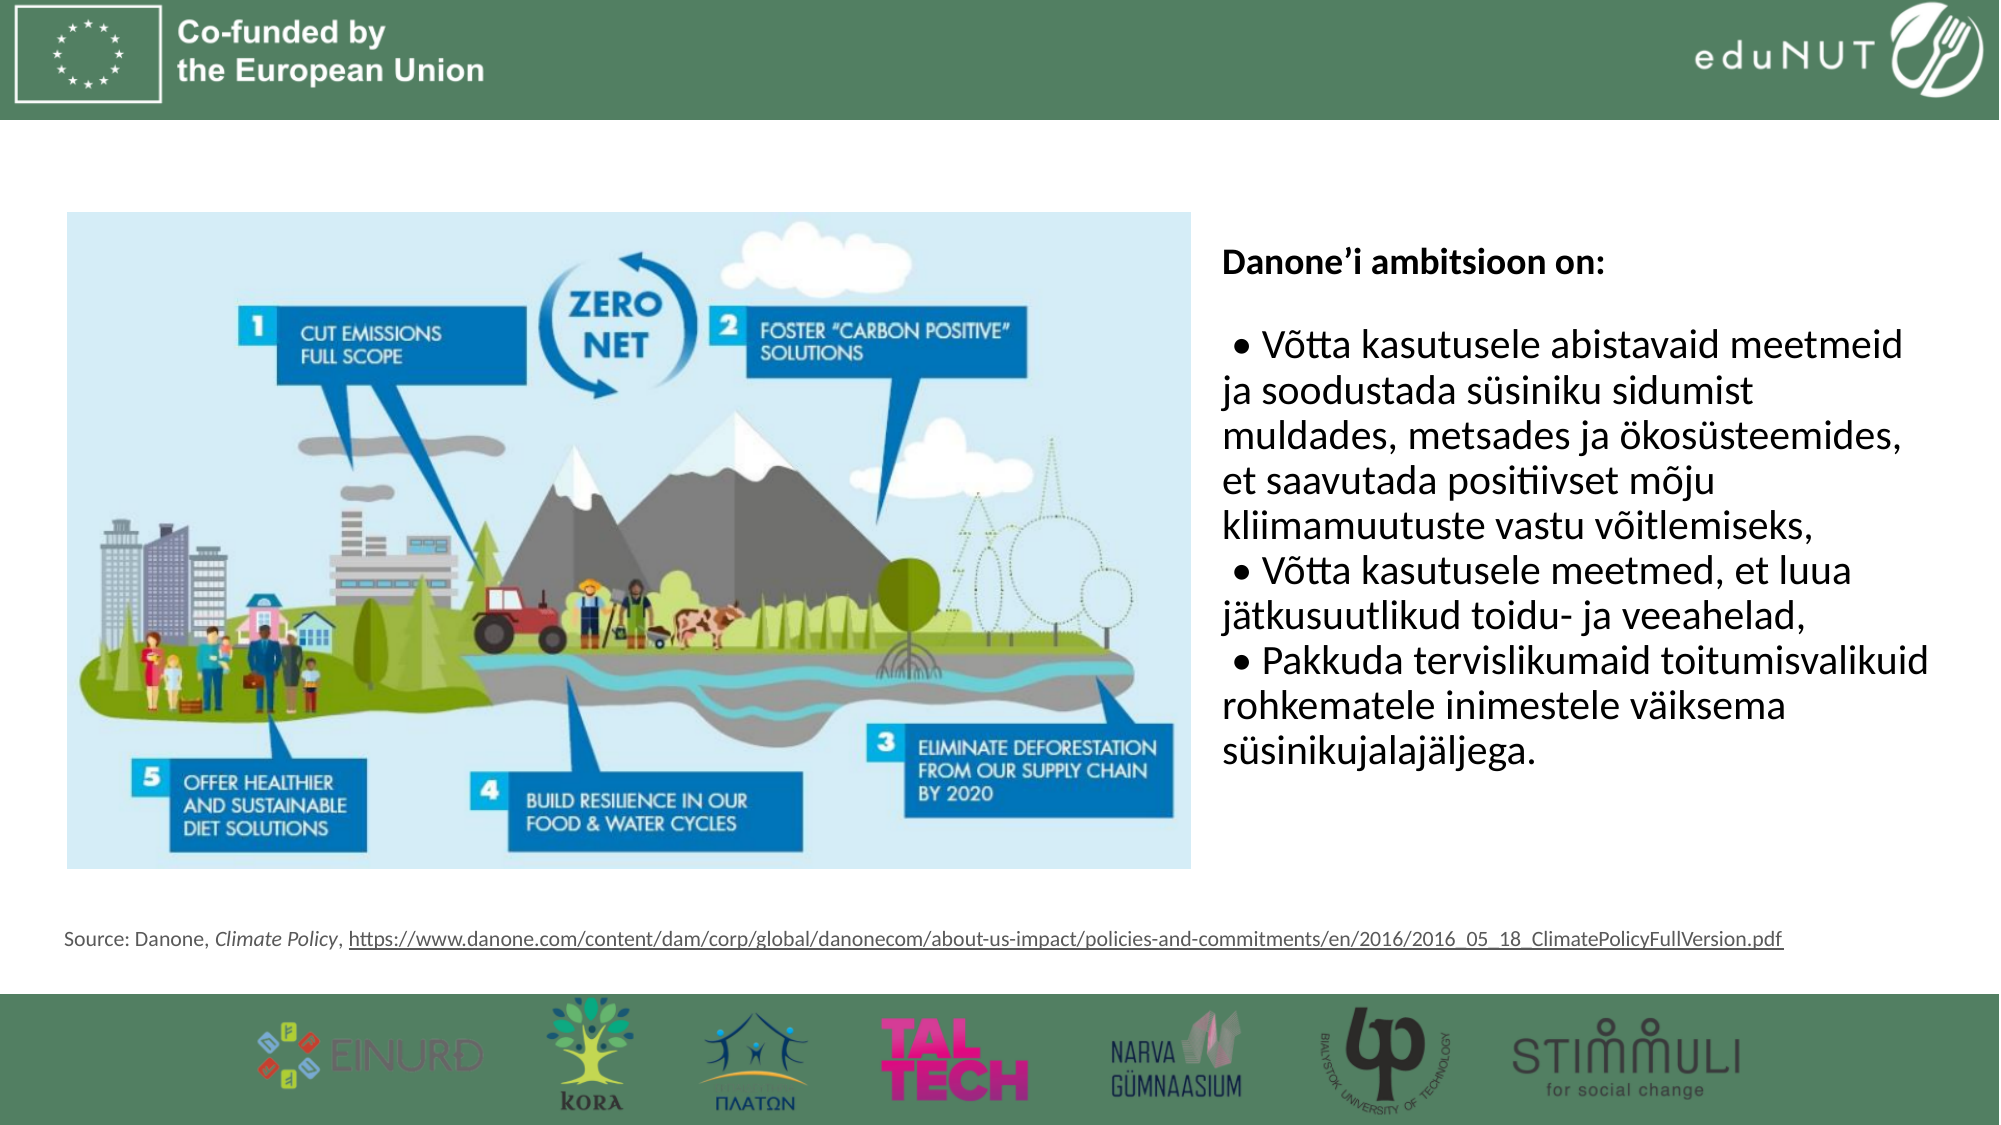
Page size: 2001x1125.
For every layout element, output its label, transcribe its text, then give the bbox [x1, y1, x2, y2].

picture [0, 994, 1999, 1125]
picture [67, 212, 1191, 869]
text_box Source: Danone, Climate Policy, https://www.danone.com/content/dam/corp/global/danonecom/about-us-impact/policies-and-commitments/en/2016/2016_05_18_ClimatePolicyFullVersion.pdf [49, 917, 1920, 959]
picture [0, 0, 1999, 120]
list Danone’i ambitsioon on: • Võtta kasutusele abistavaid meetmeid ja soodustada süsiniku sidumist muldades, metsades ja ökosüsteemides, et saavutada positiivset mõju kliimamuutuste vastu võitlemiseks, • Võtta kasutusele meetmed, et luua jätkusuutlikud toidu- ja veeahelad, • Pakkuda tervislikumaid toitumisvalikuid rohkematele inimestele väiksema süsinikujalajäljega. [1207, 234, 1950, 891]
